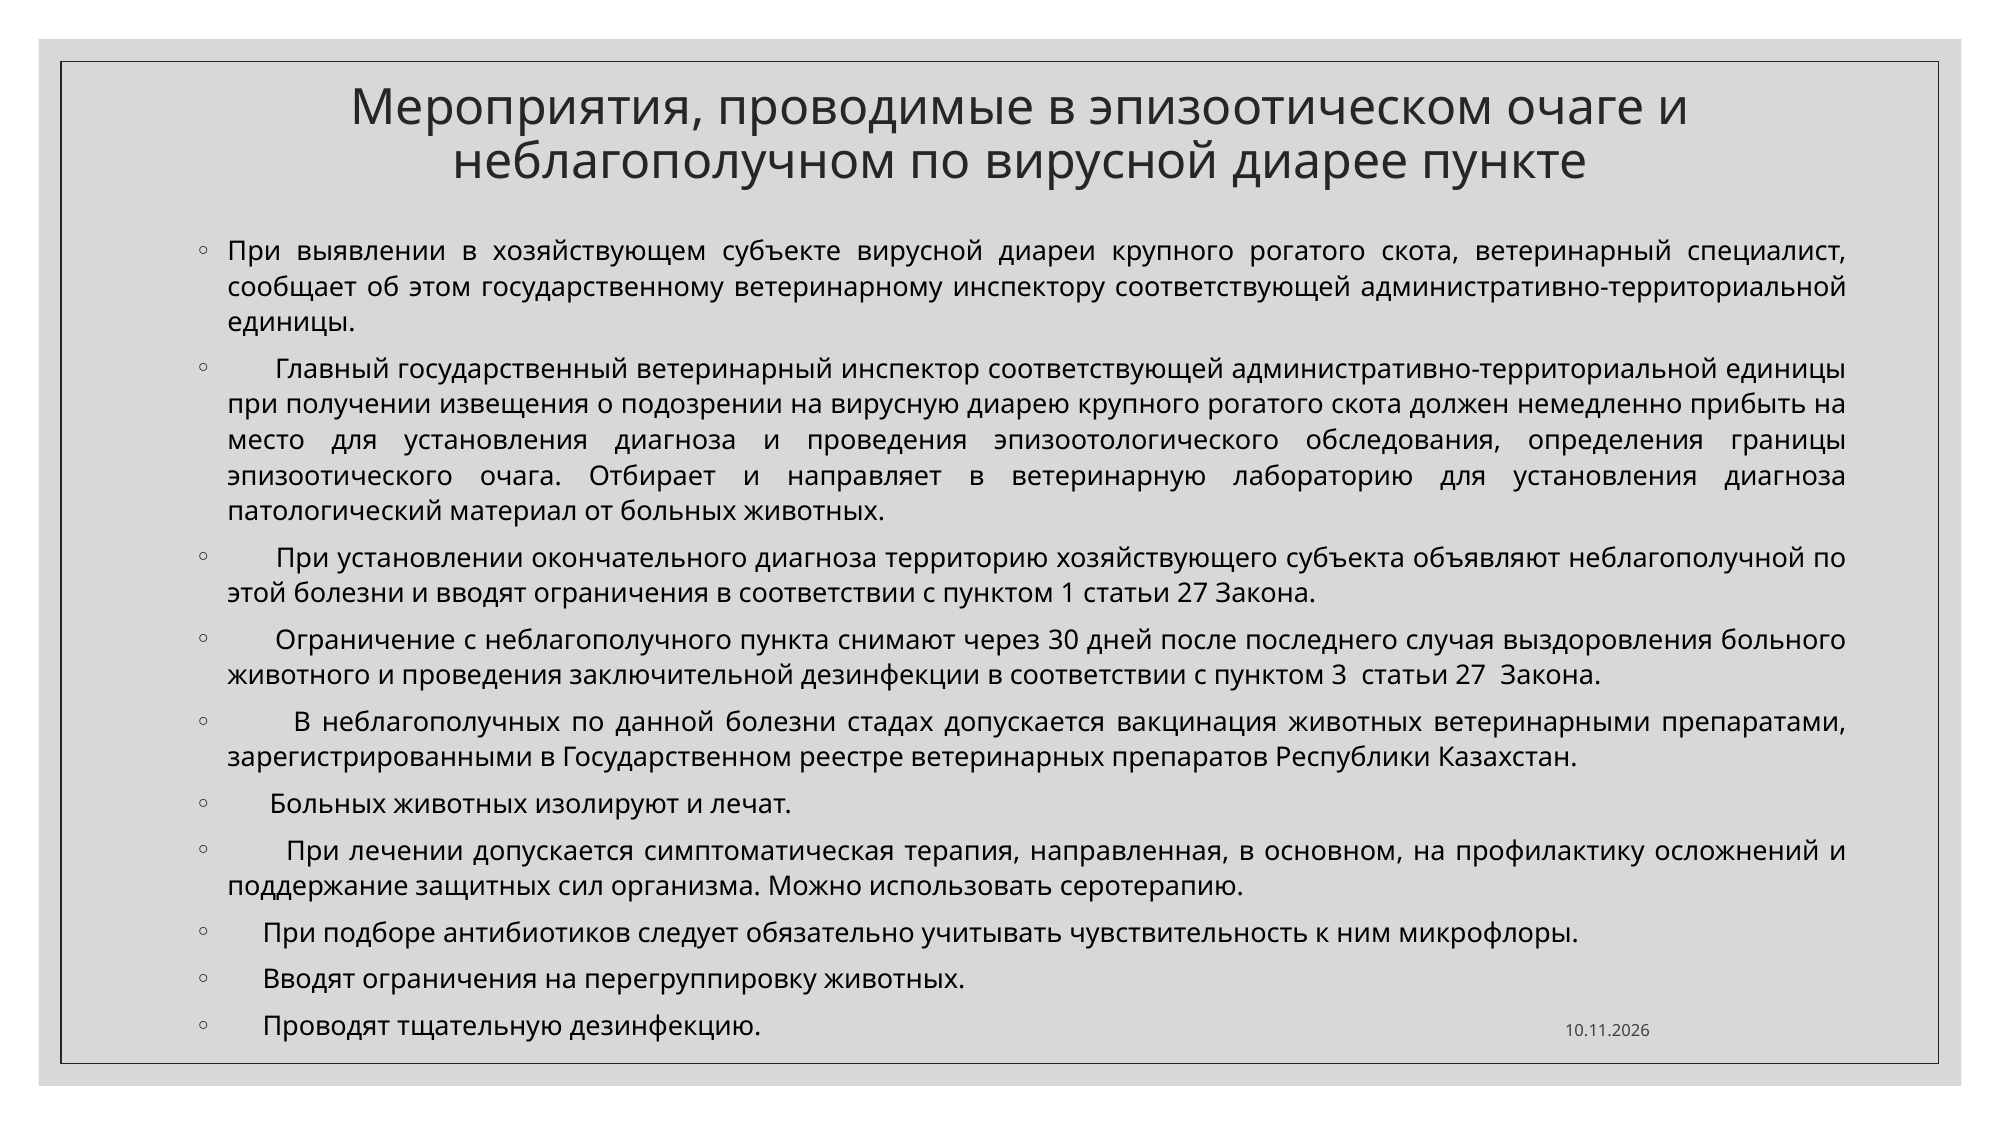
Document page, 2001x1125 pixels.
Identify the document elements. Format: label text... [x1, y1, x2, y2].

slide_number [1190, 990, 1665, 1050]
list При выявлении в хозяйствующем субъекте вирусной диареи крупного рогатого скота, ветеринарный специалист, сообщает об этом государственному ветеринарному инспектору соответствующей административно-территориальной единицы. Главный государственный ветеринарный инспектор соответствующей административно-территориальной единицы при получении извещения о подозрении на вирусную диарею крупного рогатого скота должен немедленно прибыть на место для установления диагноза и проведения эпизоотологического обследования, определения границы эпизоотического очага. Отбирает и направляет в ветеринарную лабораторию для установления диагноза патологический материал от больных животных. При установлении окончательного диагноза территорию хозяйствующего субъекта объявляют неблагополучной по этой болезни и вводят ограничения в соответствии с пунктом 1 статьи 27 Закона. Ограничение с неблагополучного пункта снимают через 30 дней после последнего случая выздоровления больного животного и проведения заключительной дезинфекции в соответствии с пунктом 3 статьи 27 Закона. В неблагополучных по данной болезни стадах допускается вакцинация животных ветеринарными препаратами, зарегистрированными в Государственном реестре ветеринарных препаратов Республики Казахстан. Больных животных изолируют и лечат. При лечении допускается симптоматическая терапия, направленная, в основном, на профилактику осложнений и поддержание защитных сил организма. Можно использовать серотерапию. При подборе антибиотиков следует обязательно учитывать чувствительность к ним микрофлоры. Вводят ограничения на перегруппировку животных. Проводят тщательную дезинфекцию. [180, 222, 1861, 1050]
title Мероприятия, проводимые в эпизоотическом очаге и неблагополучном по вирусной диарее пункте [195, 22, 1846, 222]
